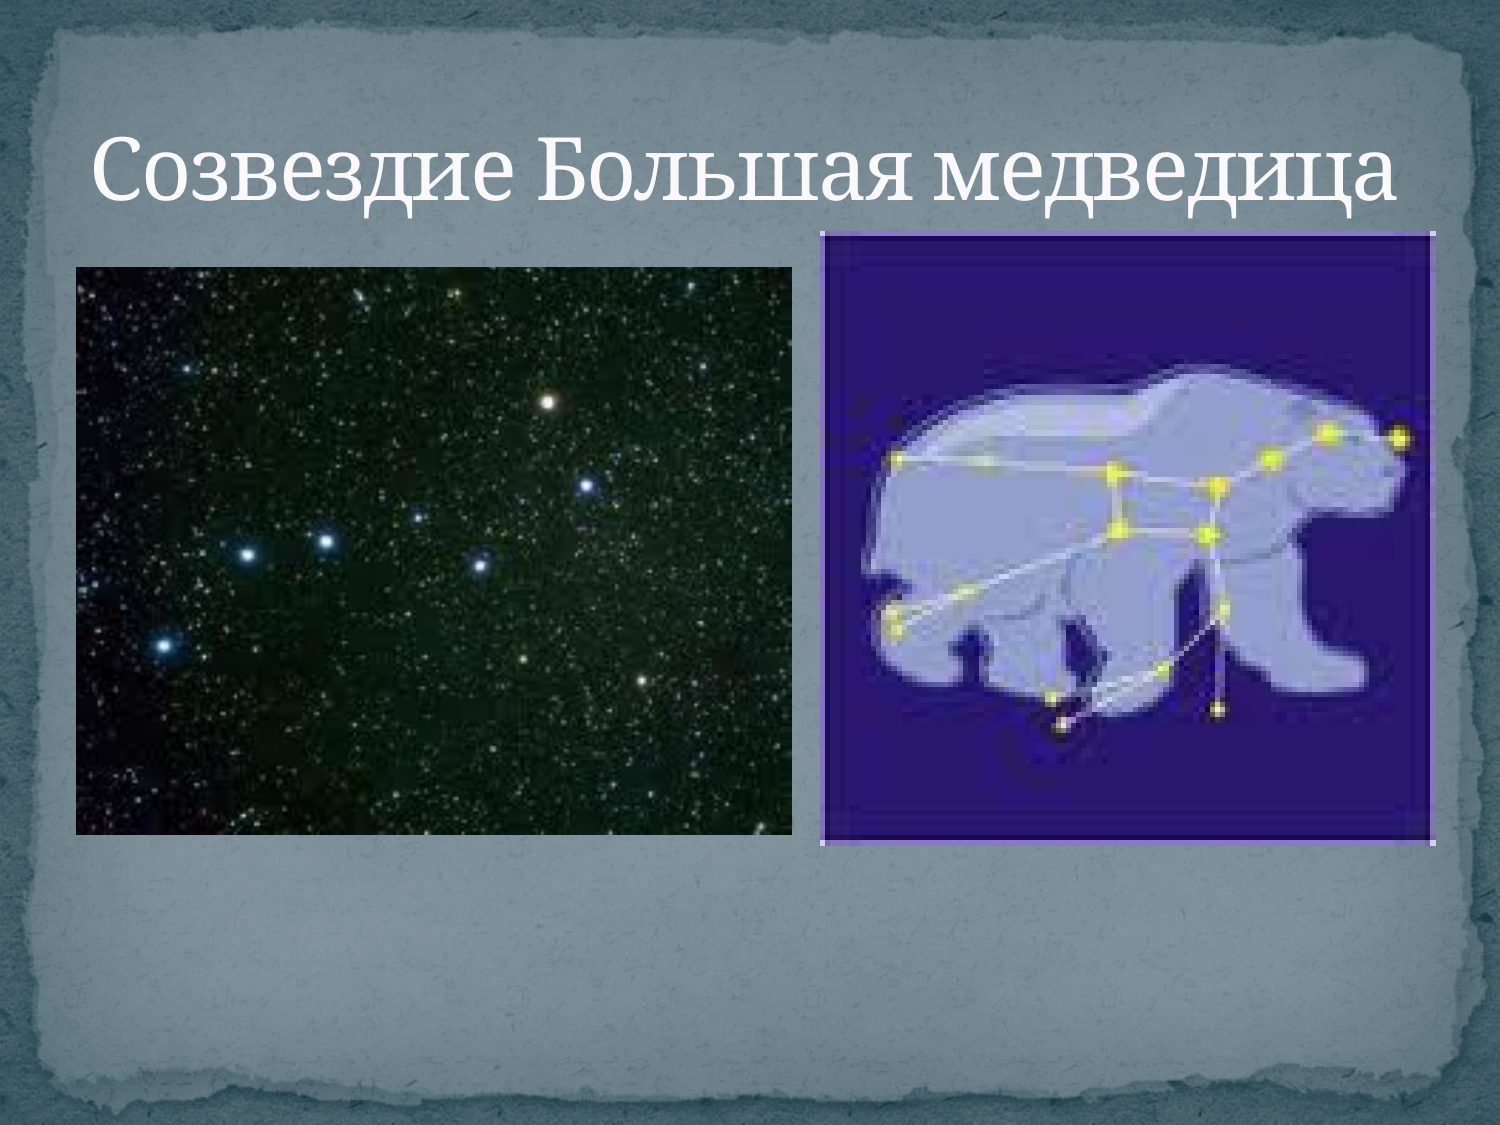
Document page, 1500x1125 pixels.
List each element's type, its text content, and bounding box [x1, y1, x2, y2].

title Созвездие Большая медведица [74, 24, 1425, 225]
picture [820, 231, 1436, 846]
picture [76, 267, 792, 835]
